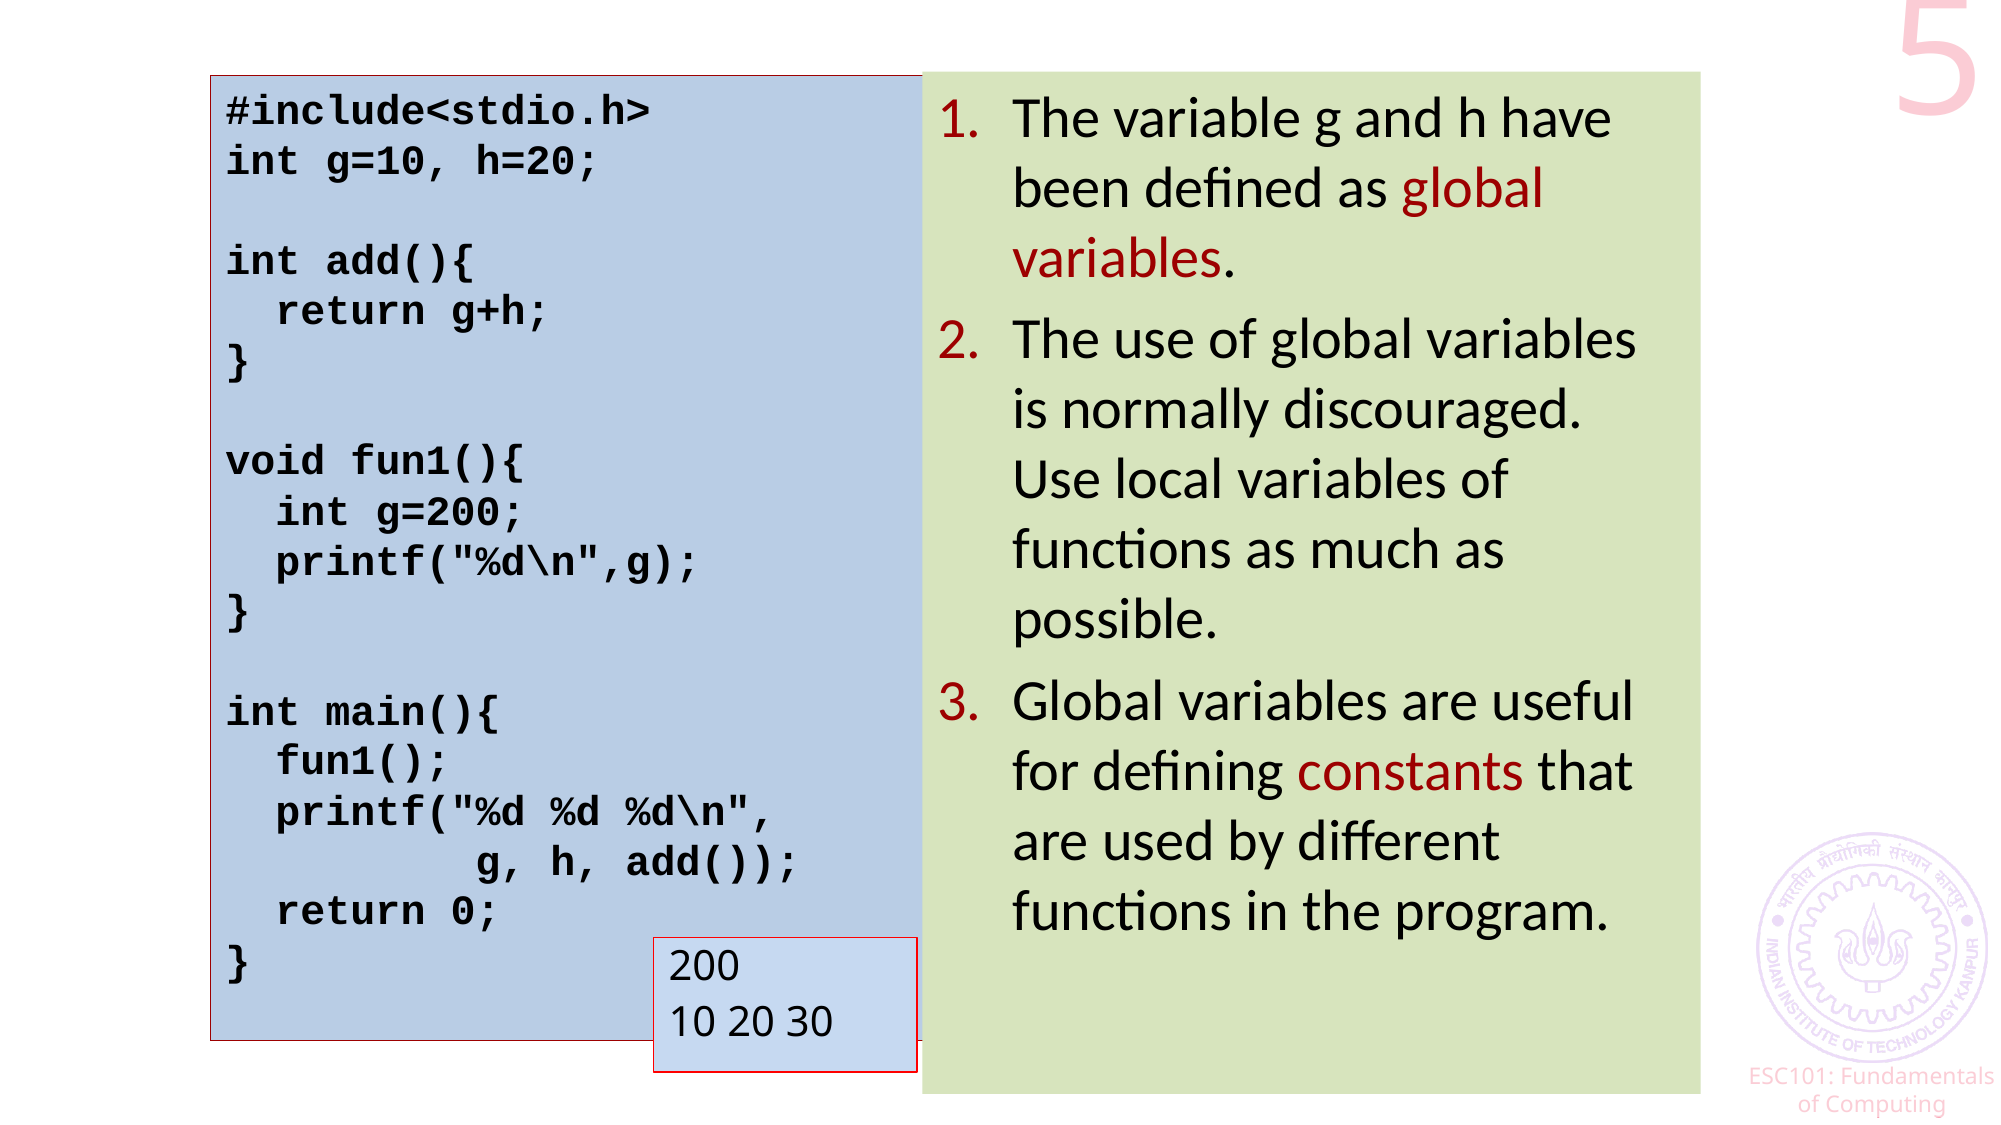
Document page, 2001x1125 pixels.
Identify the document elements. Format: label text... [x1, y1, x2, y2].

text_box The variable g and h have been defined as global variables. The use of global variables is normally discouraged. Use local variables of functions as much as possible. Global variables are useful for defining constants that are used by different functions in the program. [922, 71, 1701, 1094]
text_box 200 10 20 30 [653, 937, 918, 1072]
slide_number 5 [1520, 6, 2000, 183]
text_box #include<stdio.h> int g=10, h=20; int add(){ return g+h; } void fun1(){ int g=200; printf("%d\n",g); } int main(){ fun1(); printf("%d %d %d\n", g, h, add()); return 0; } [210, 75, 922, 1041]
